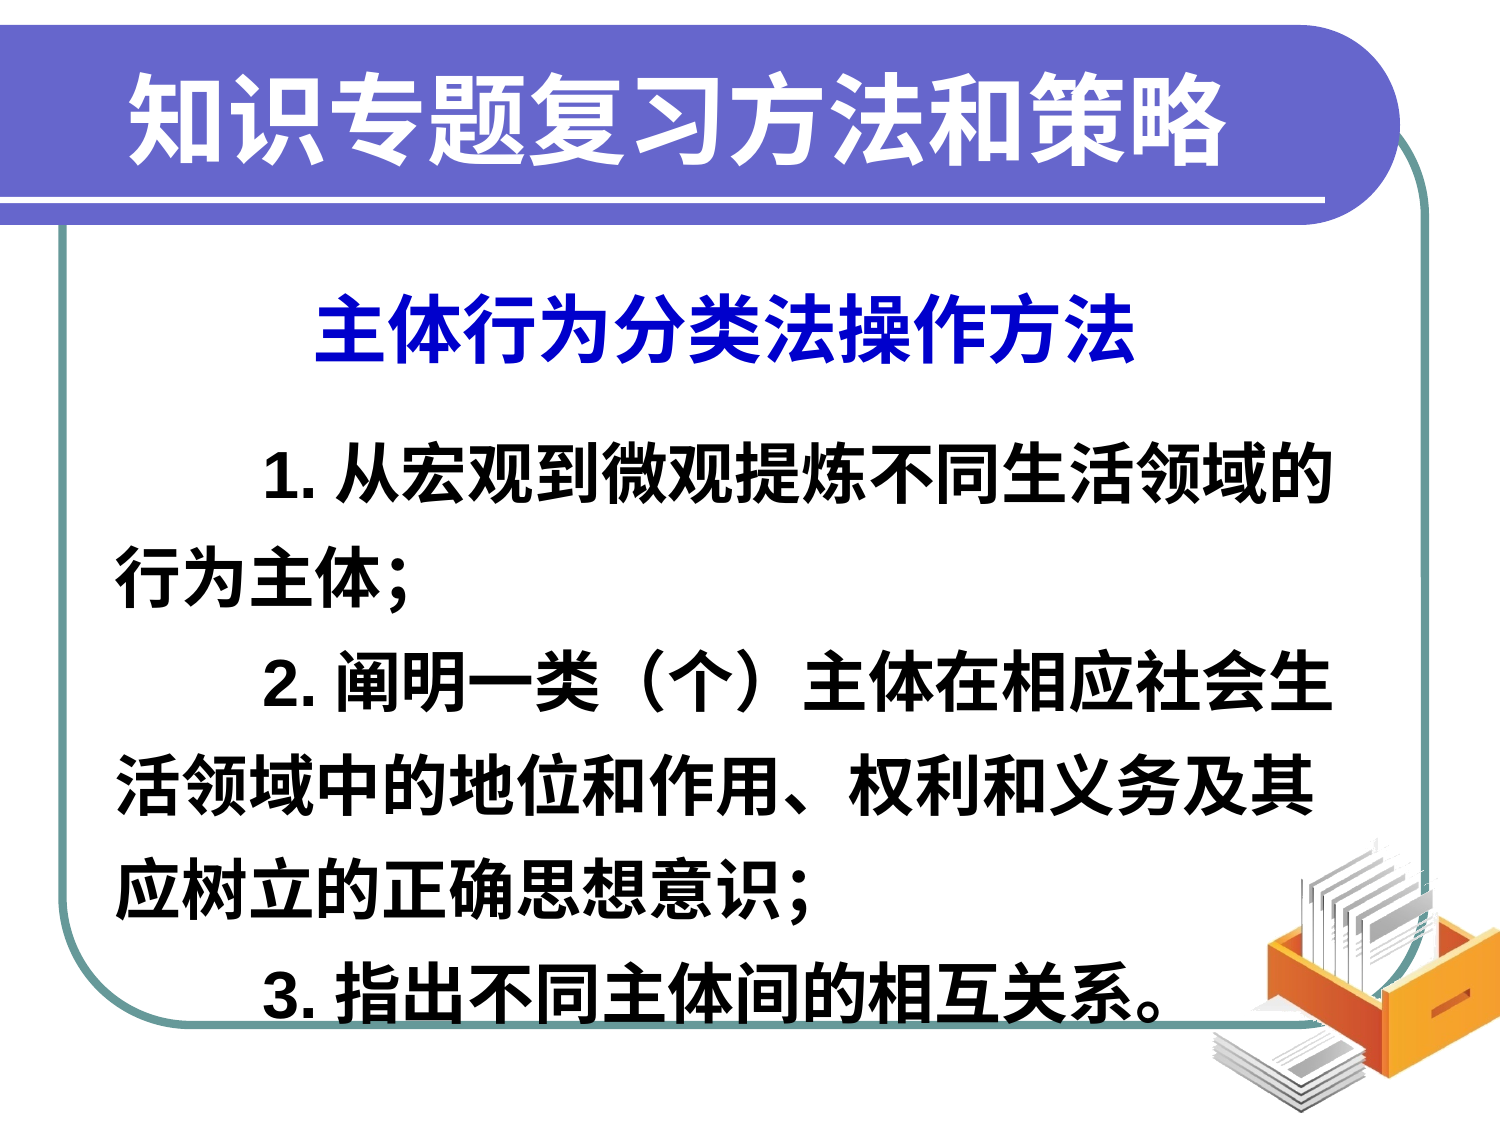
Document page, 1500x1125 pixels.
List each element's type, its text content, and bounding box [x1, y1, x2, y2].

picture [1212, 836, 1500, 1113]
text_box 知识专题复习方法和策略 [112, 50, 1275, 185]
text_box 1.从宏观到微观提炼不同生活领域的行为主体； 2.阐明一类（个）主体在相应社会生活领域中的地位和作用、权利和义务及其应树立的正确思想意识； 3.指出不同主体间的相互关系。 [99, 399, 1363, 1040]
text_box 主体行为分类法操作方法 [187, 274, 1263, 380]
